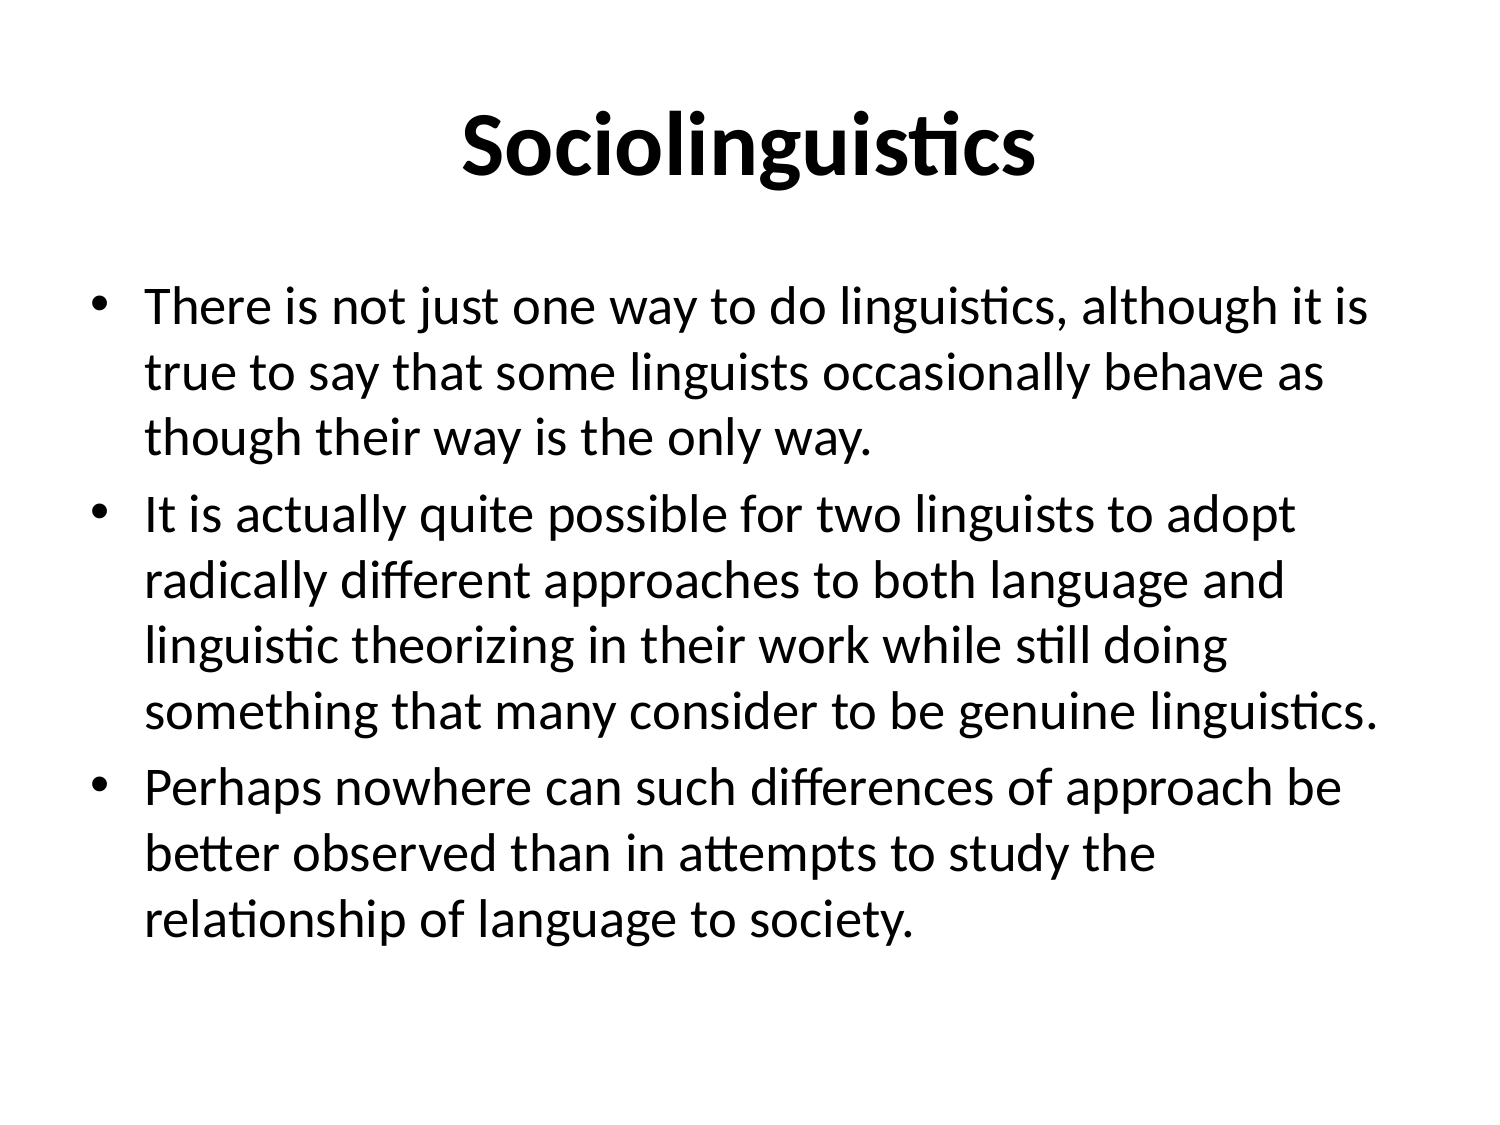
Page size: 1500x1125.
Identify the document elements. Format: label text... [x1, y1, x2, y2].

list There is not just one way to do linguistics, although it is true to say that some linguists occasionally behave as though their way is the only way. It is actually quite possible for two linguists to adopt radically different approaches to both language and linguistic theorizing in their work while still doing something that many consider to be genuine linguistics. Perhaps nowhere can such differences of approach be better observed than in attempts to study the relationship of language to society. [75, 262, 1425, 1005]
title Sociolinguistics [75, 45, 1425, 233]
